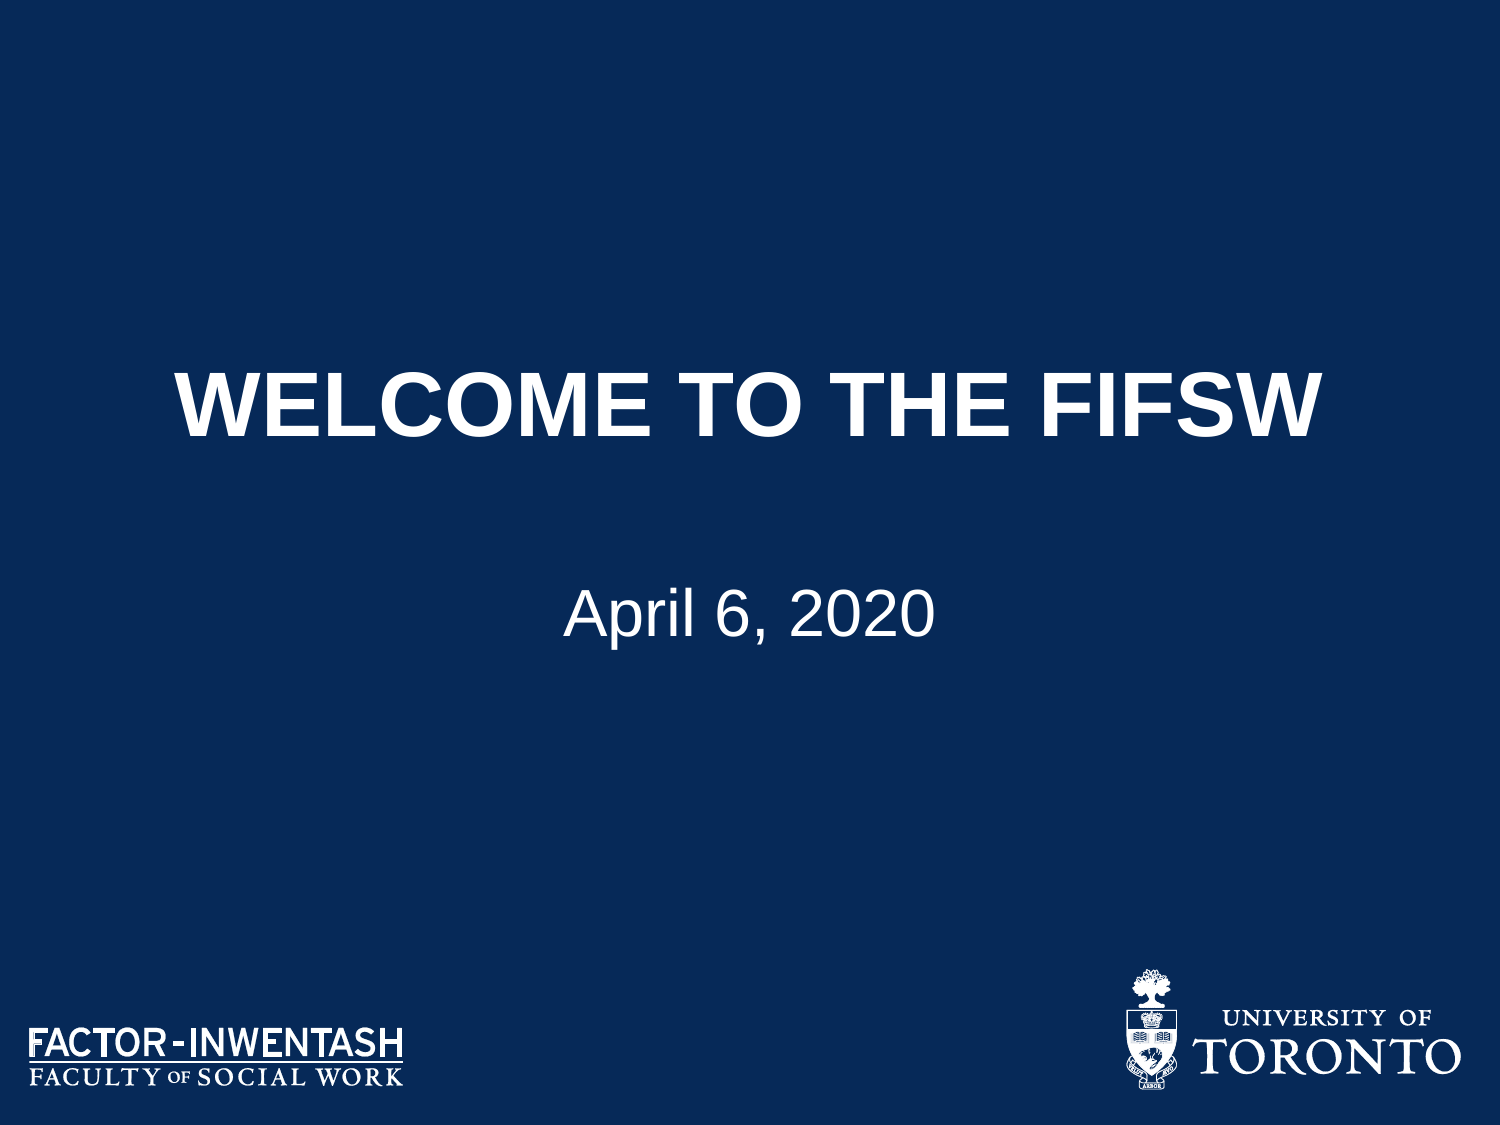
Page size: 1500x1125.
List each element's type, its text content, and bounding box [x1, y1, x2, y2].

picture [29, 1025, 404, 1087]
title WELCOME TO THE FIFSW [111, 278, 1388, 521]
picture [1089, 933, 1498, 1125]
subtitle April 6, 2020 [224, 562, 1276, 788]
